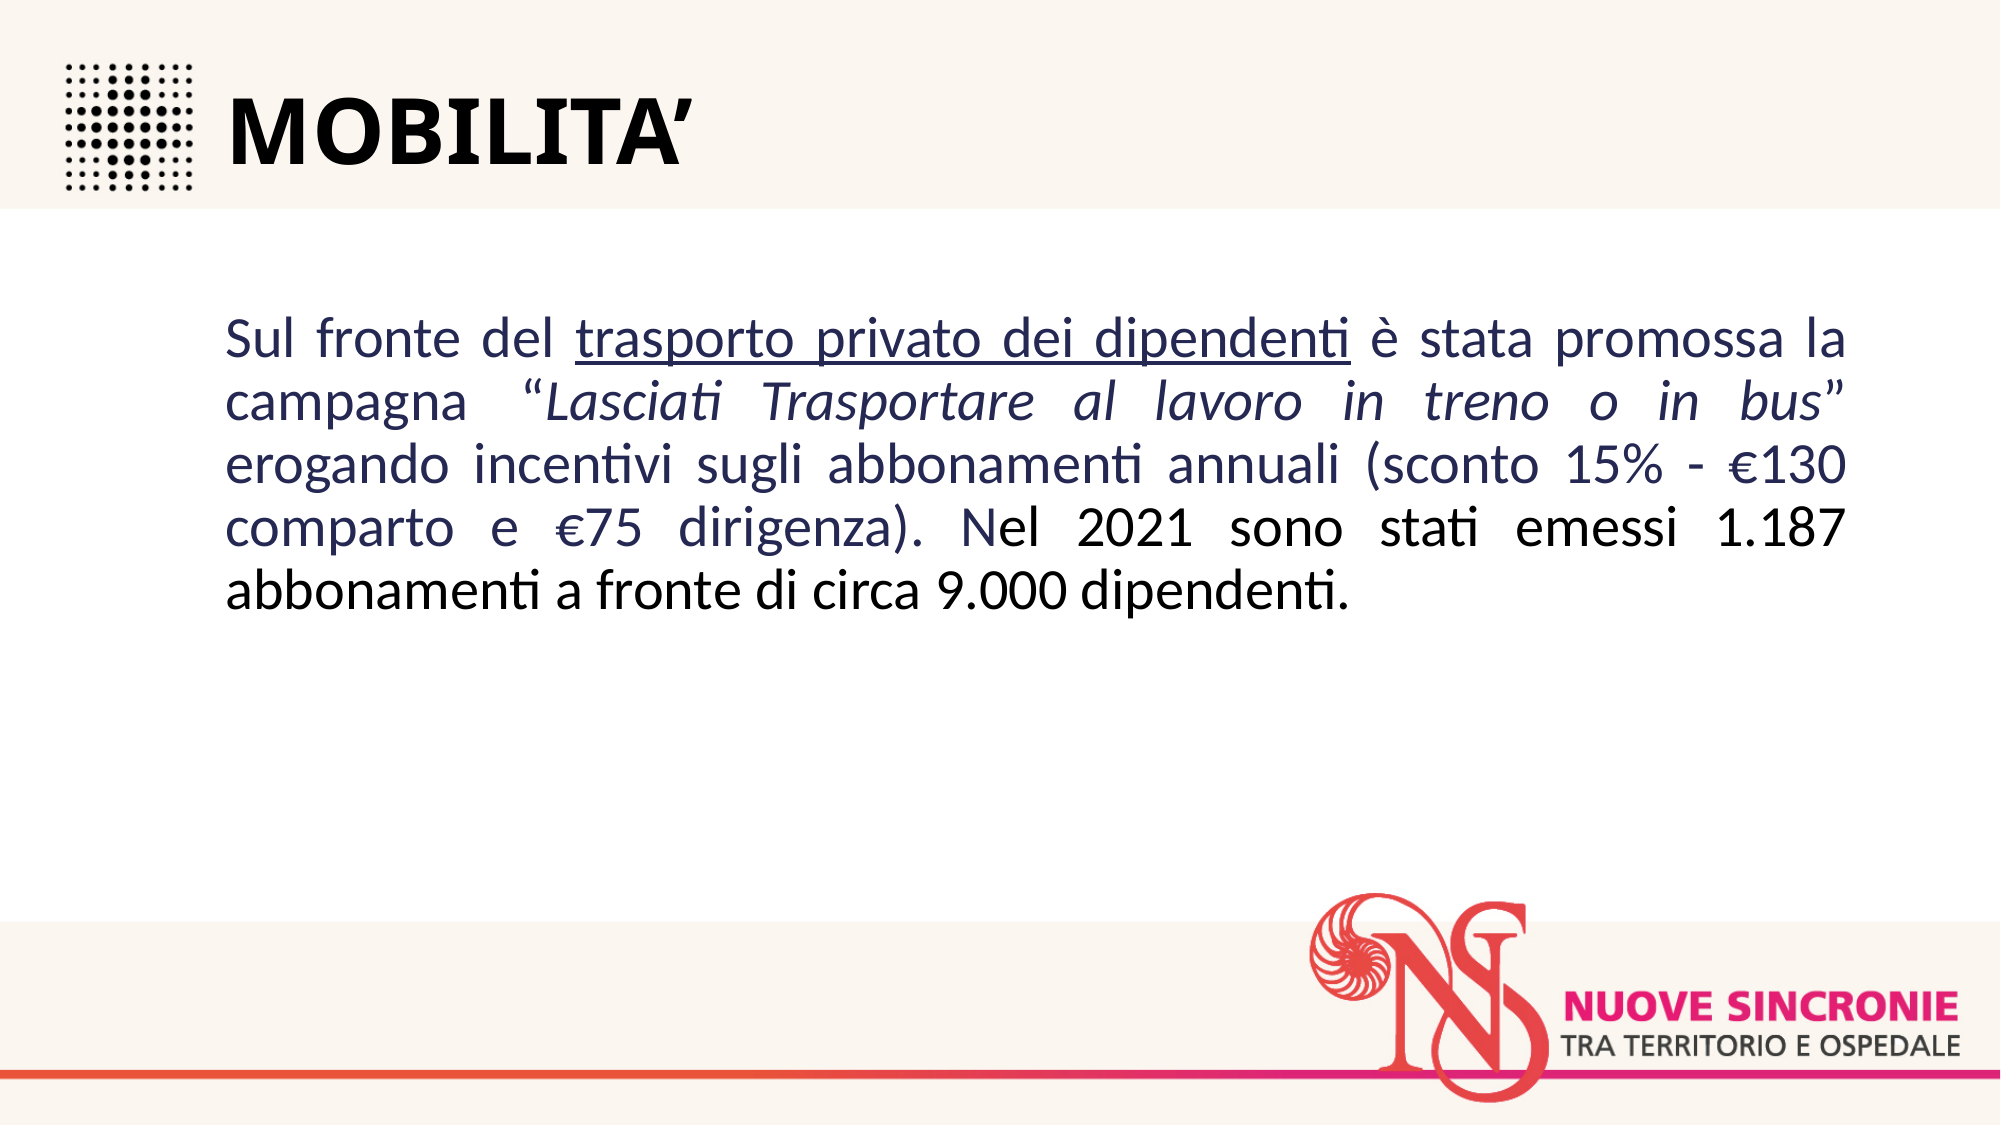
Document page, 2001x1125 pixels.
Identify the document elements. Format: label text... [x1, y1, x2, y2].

title MOBILITA’ [210, 59, 1863, 210]
list Sul fronte del trasporto privato dei dipendenti è stata promossa la campagna “Lasciati Trasportare al lavoro in treno o in bus” erogando incentivi sugli abbonamenti annuali (sconto 15% - €130 comparto e €75 dirigenza). Nel 2021 sono stati emessi 1.187 abbonamenti a fronte di circa 9.000 dipendenti. [210, 299, 1863, 922]
picture [0, 0, 2001, 1125]
